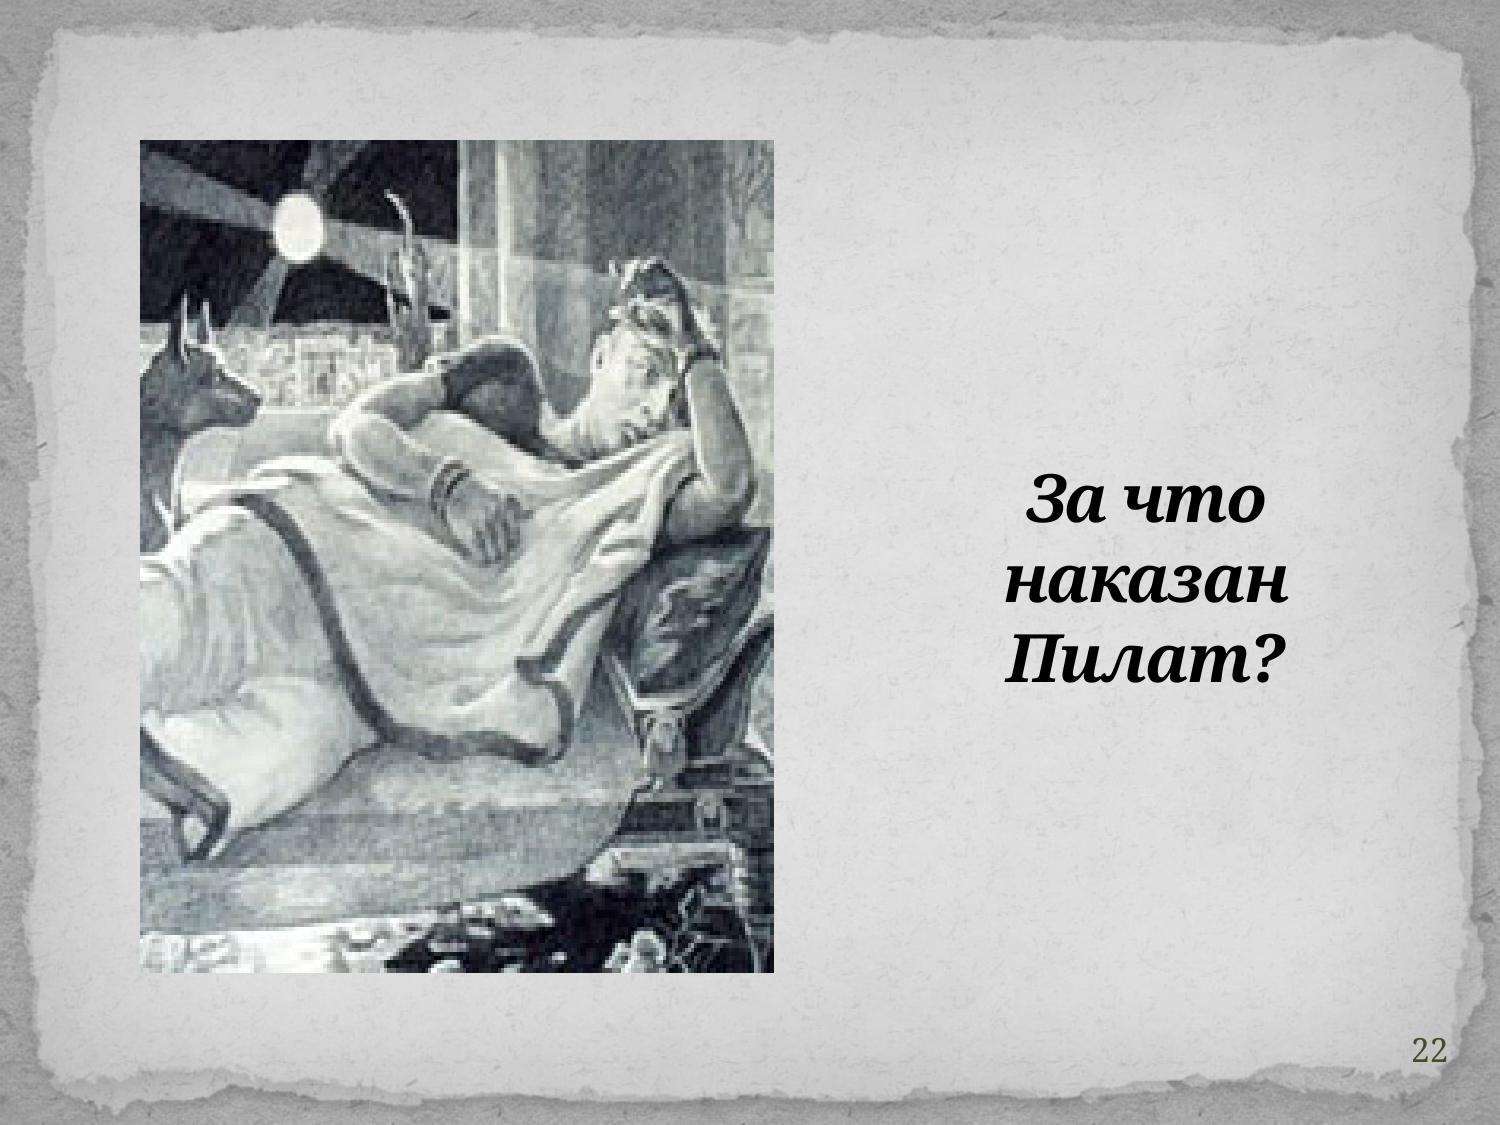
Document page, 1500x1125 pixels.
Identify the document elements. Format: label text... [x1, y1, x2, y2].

title За что наказан Пилат? [867, 45, 1425, 704]
slide_number 22 [1379, 1014, 1480, 1089]
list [143, 143, 772, 971]
